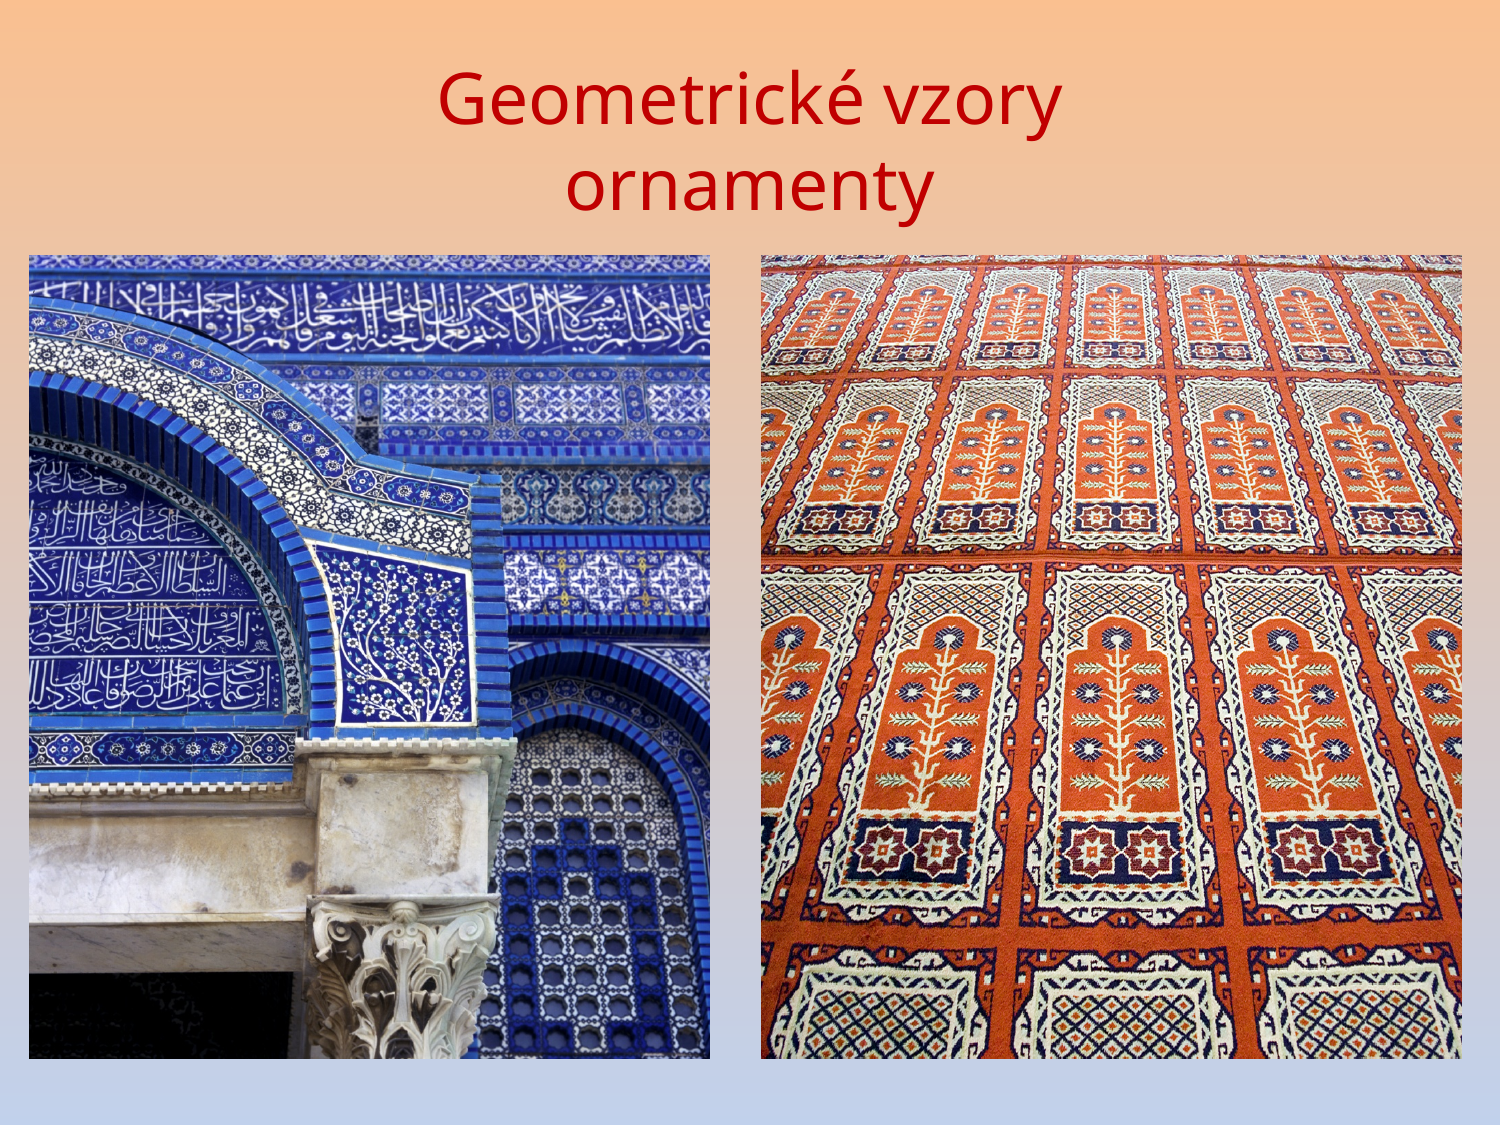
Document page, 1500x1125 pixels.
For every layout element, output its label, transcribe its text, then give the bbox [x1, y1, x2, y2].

title Geometrické vzory ornamenty [75, 45, 1425, 233]
picture [29, 255, 711, 1059]
picture [761, 255, 1462, 1059]
